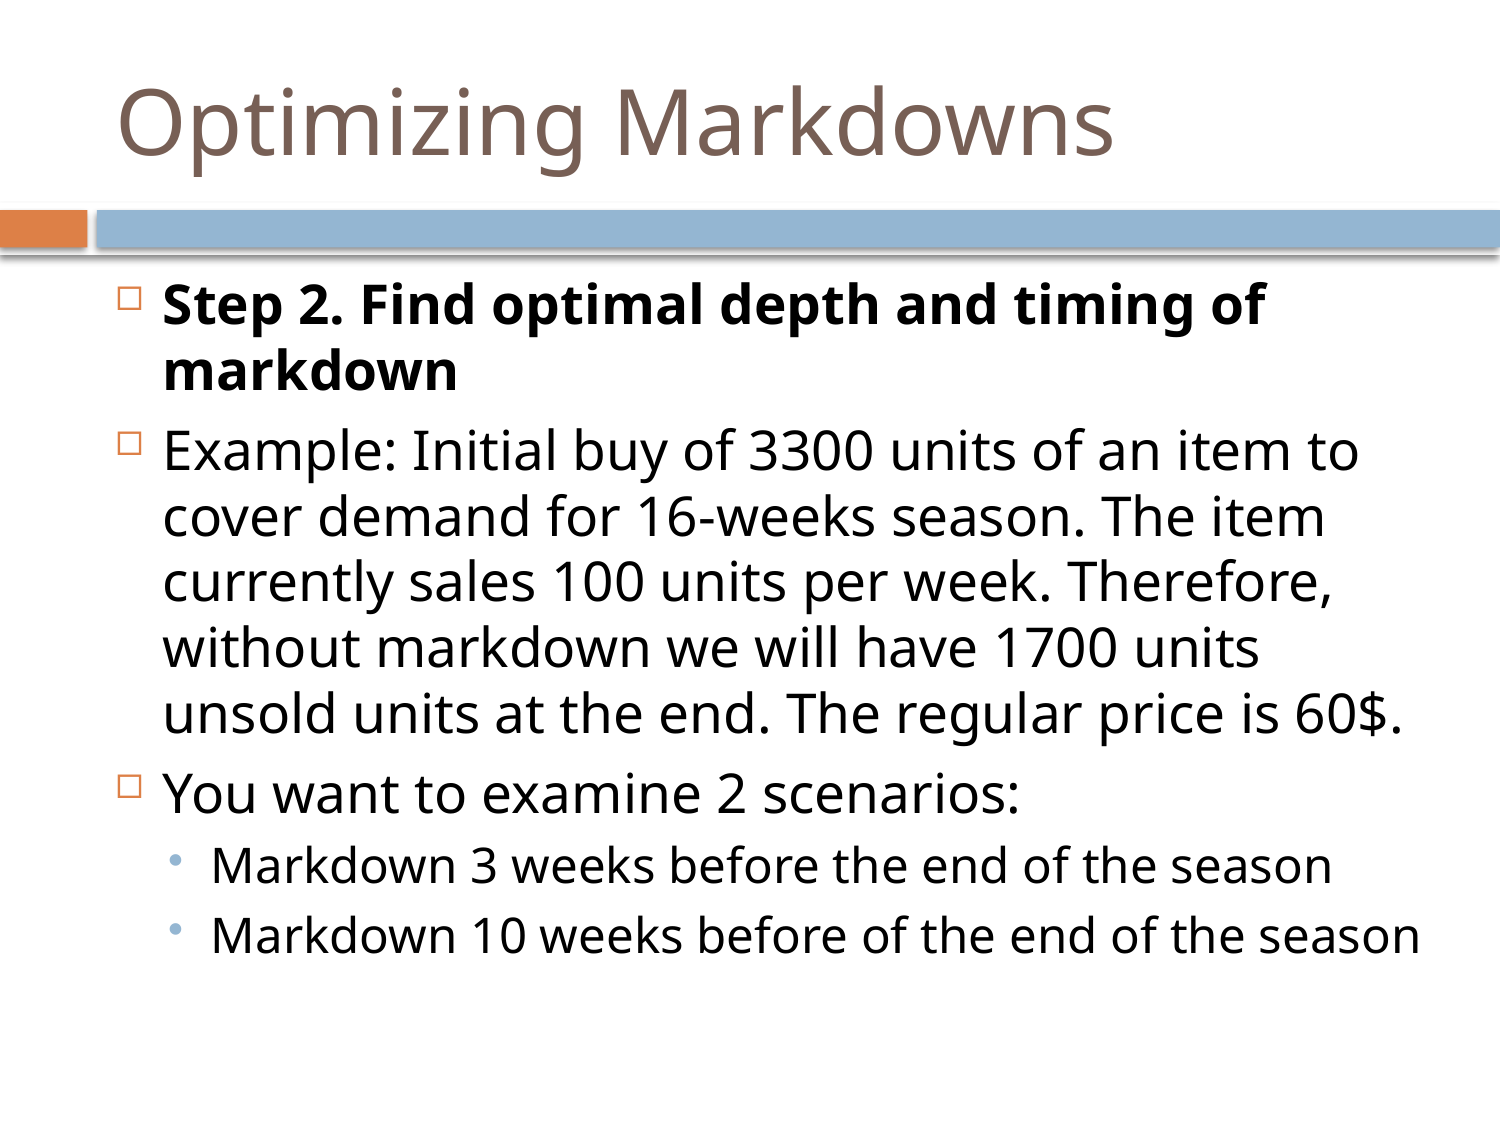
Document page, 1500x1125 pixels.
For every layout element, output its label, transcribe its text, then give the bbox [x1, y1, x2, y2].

title Optimizing Markdowns [100, 37, 1438, 200]
list Step 2. Find optimal depth and timing of markdown Example: Initial buy of 3300 units of an item to cover demand for 16-weeks season. The item currently sales 100 units per week. Therefore, without markdown we will have 1700 units unsold units at the end. The regular price is 60$. You want to examine 2 scenarios: Markdown 3 weeks before the end of the season Markdown 10 weeks before of the end of the season [100, 262, 1438, 1000]
